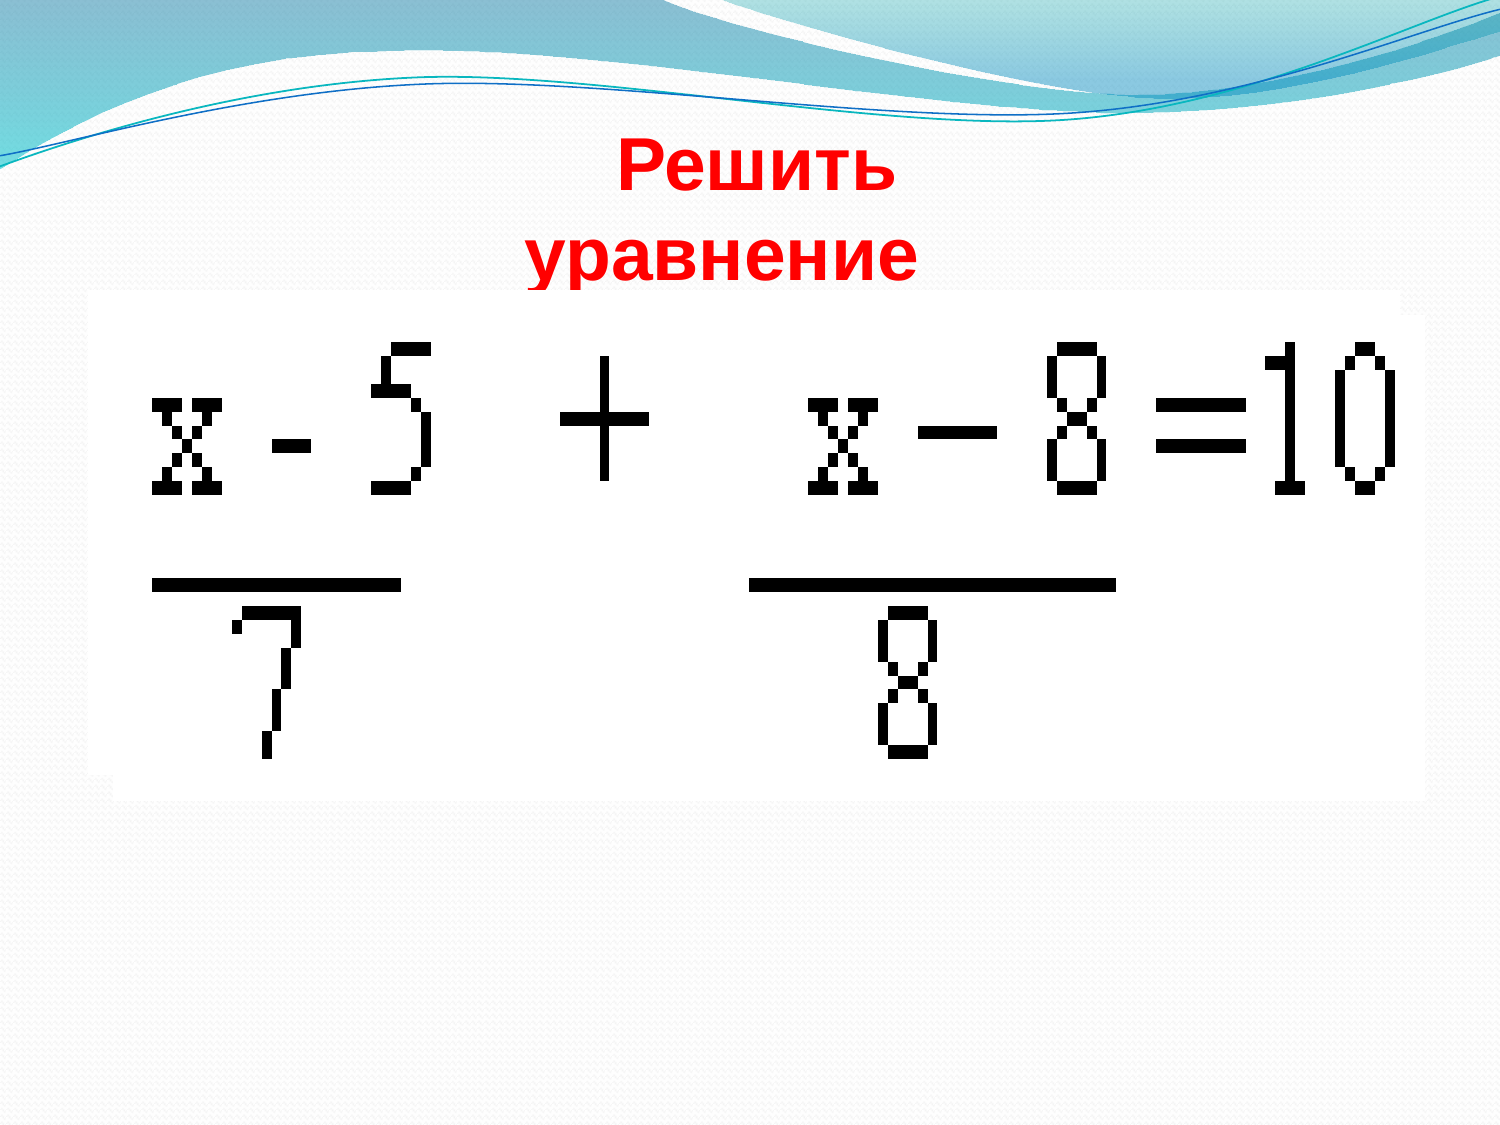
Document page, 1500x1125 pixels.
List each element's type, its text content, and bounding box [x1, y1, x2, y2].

text_box Решить уравнение [348, 38, 1117, 289]
picture [88, 290, 1425, 801]
